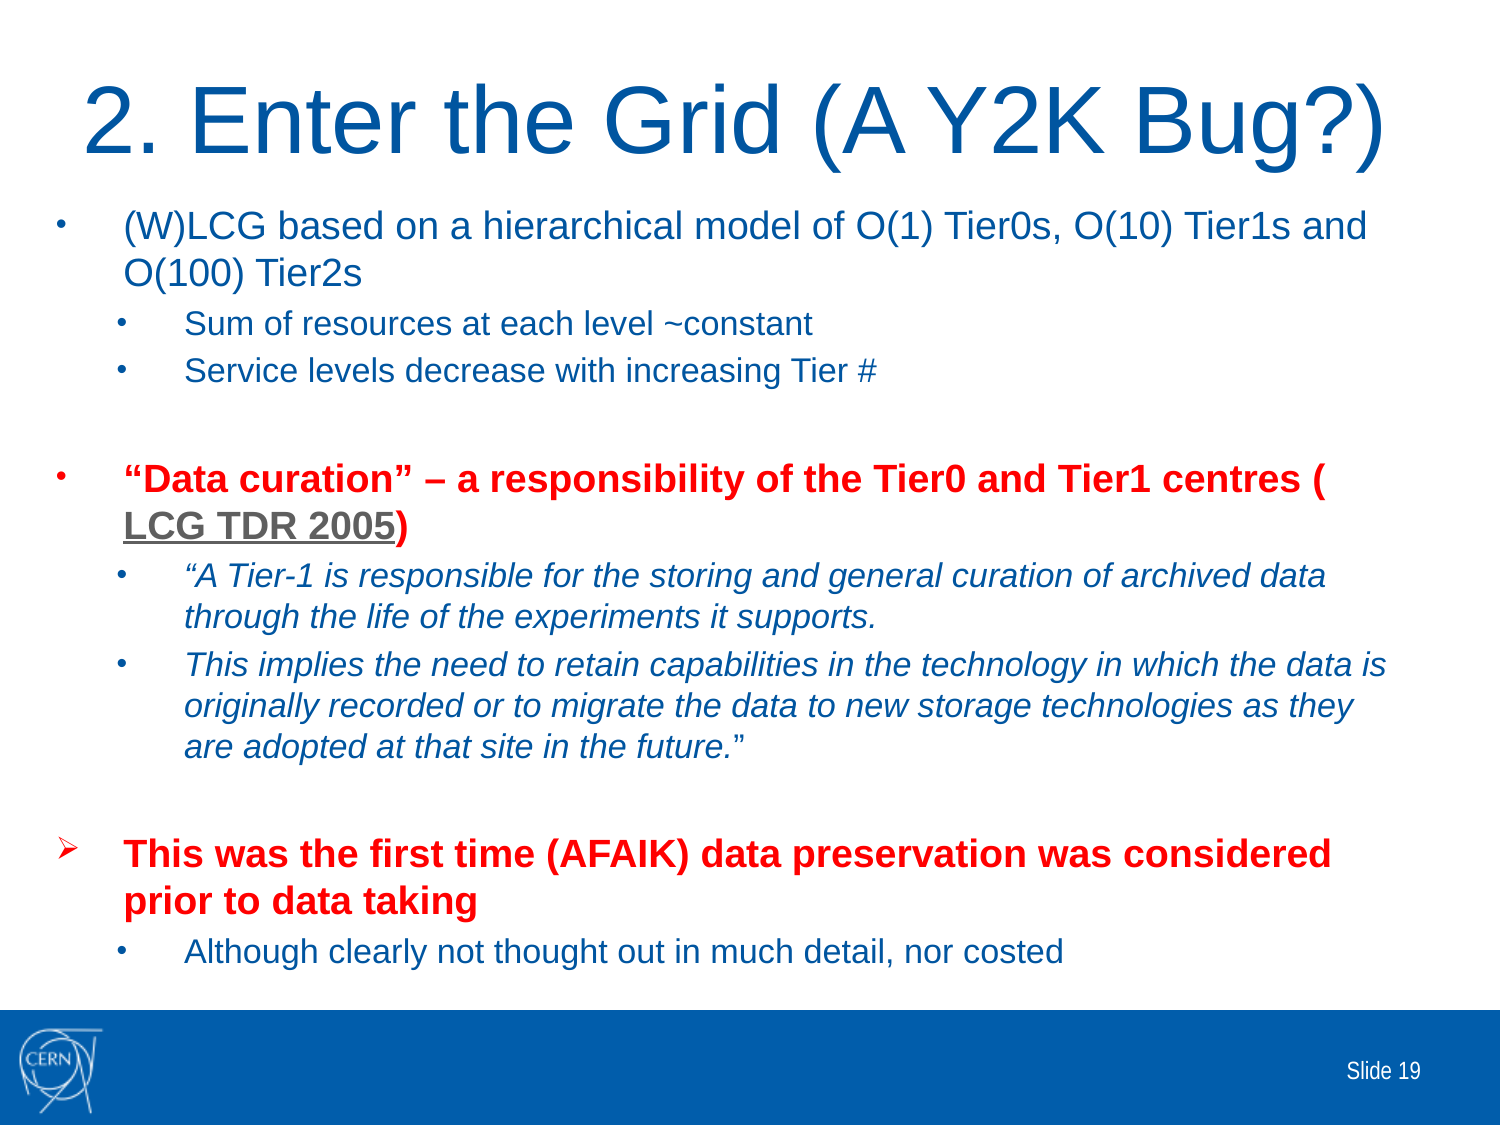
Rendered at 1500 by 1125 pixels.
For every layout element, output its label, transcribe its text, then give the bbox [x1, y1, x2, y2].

list (W)LCG based on a hierarchical model of O(1) Tier0s, O(10) Tier1s and O(100) Tier2s Sum of resources at each level ~constant Service levels decrease with increasing Tier # “Data curation” – a responsibility of the Tier0 and Tier1 centres (LCG TDR 2005) “A Tier-1 is responsible for the storing and general curation of archived data through the life of the experiments it supports. This implies the need to retain capabilities in the technology in which the data is originally recorded or to migrate the data to new storage technologies as they are adopted at that site in the future.” This was the first time (AFAIK) data preservation was considered prior to data taking Although clearly not thought out in much detail, nor costed [35, 192, 1425, 984]
title 2. Enter the Grid (A Y2K Bug?) [75, 38, 1425, 192]
